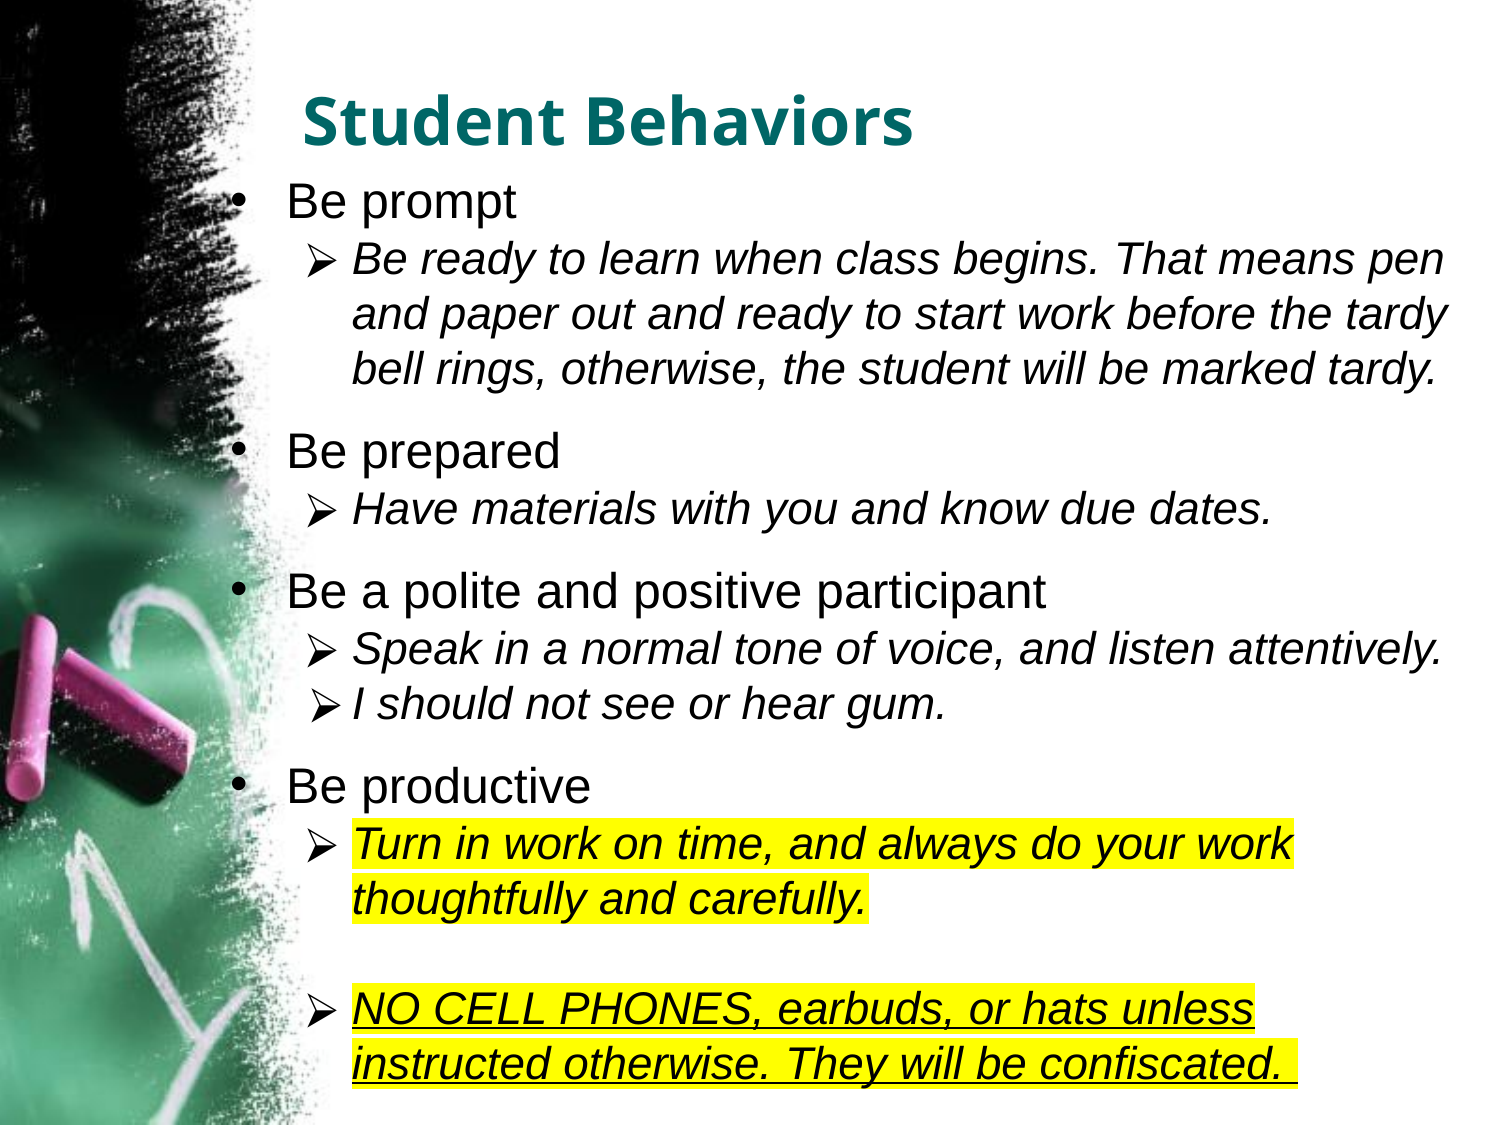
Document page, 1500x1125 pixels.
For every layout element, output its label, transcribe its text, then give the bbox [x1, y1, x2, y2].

list Be prompt Be ready to learn when class begins. That means pen and paper out and ready to start work before the tardy bell rings, otherwise, the student will be marked tardy. Be prepared Have materials with you and know due dates. Be a polite and positive participant Speak in a normal tone of voice, and listen attentively. I should not see or hear gum. Be productive Turn in work on time, and always do your work thoughtfully and carefully. NO CELL PHONES, earbuds, or hats unless instructed otherwise. They will be confiscated. [214, 161, 1471, 979]
title Student Behaviors [287, 50, 1438, 161]
picture [0, 0, 1500, 1125]
